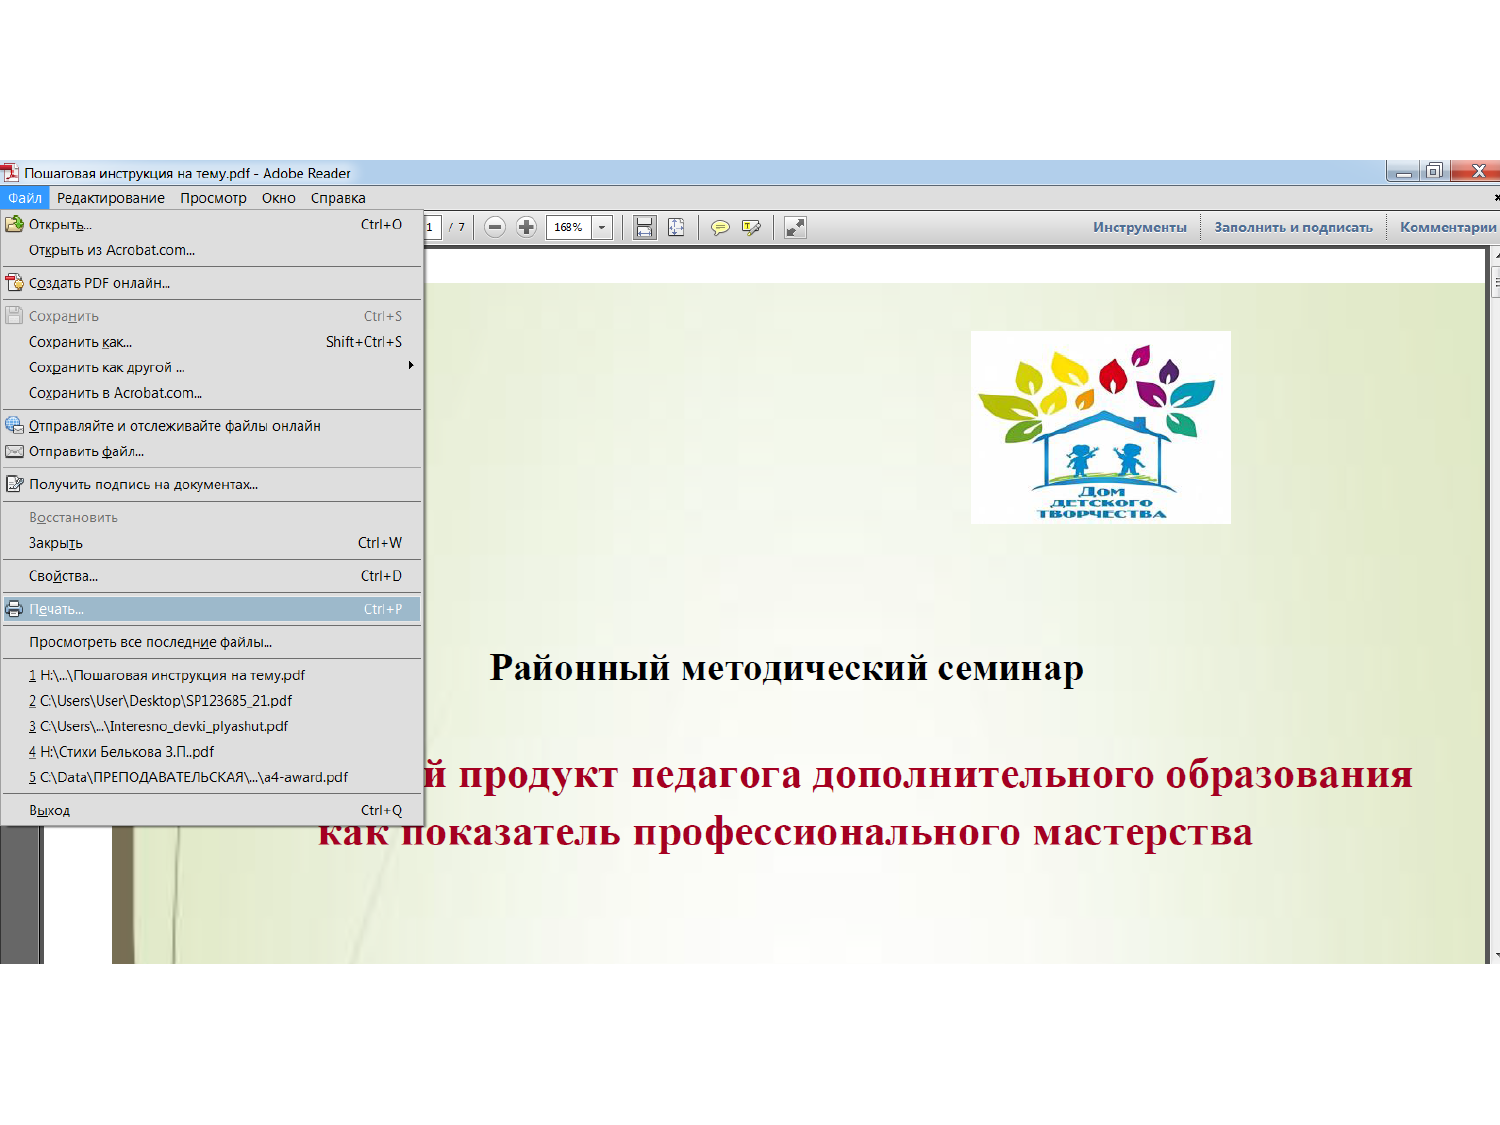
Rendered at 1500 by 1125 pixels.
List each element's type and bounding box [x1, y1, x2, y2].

picture [0, 160, 1500, 964]
